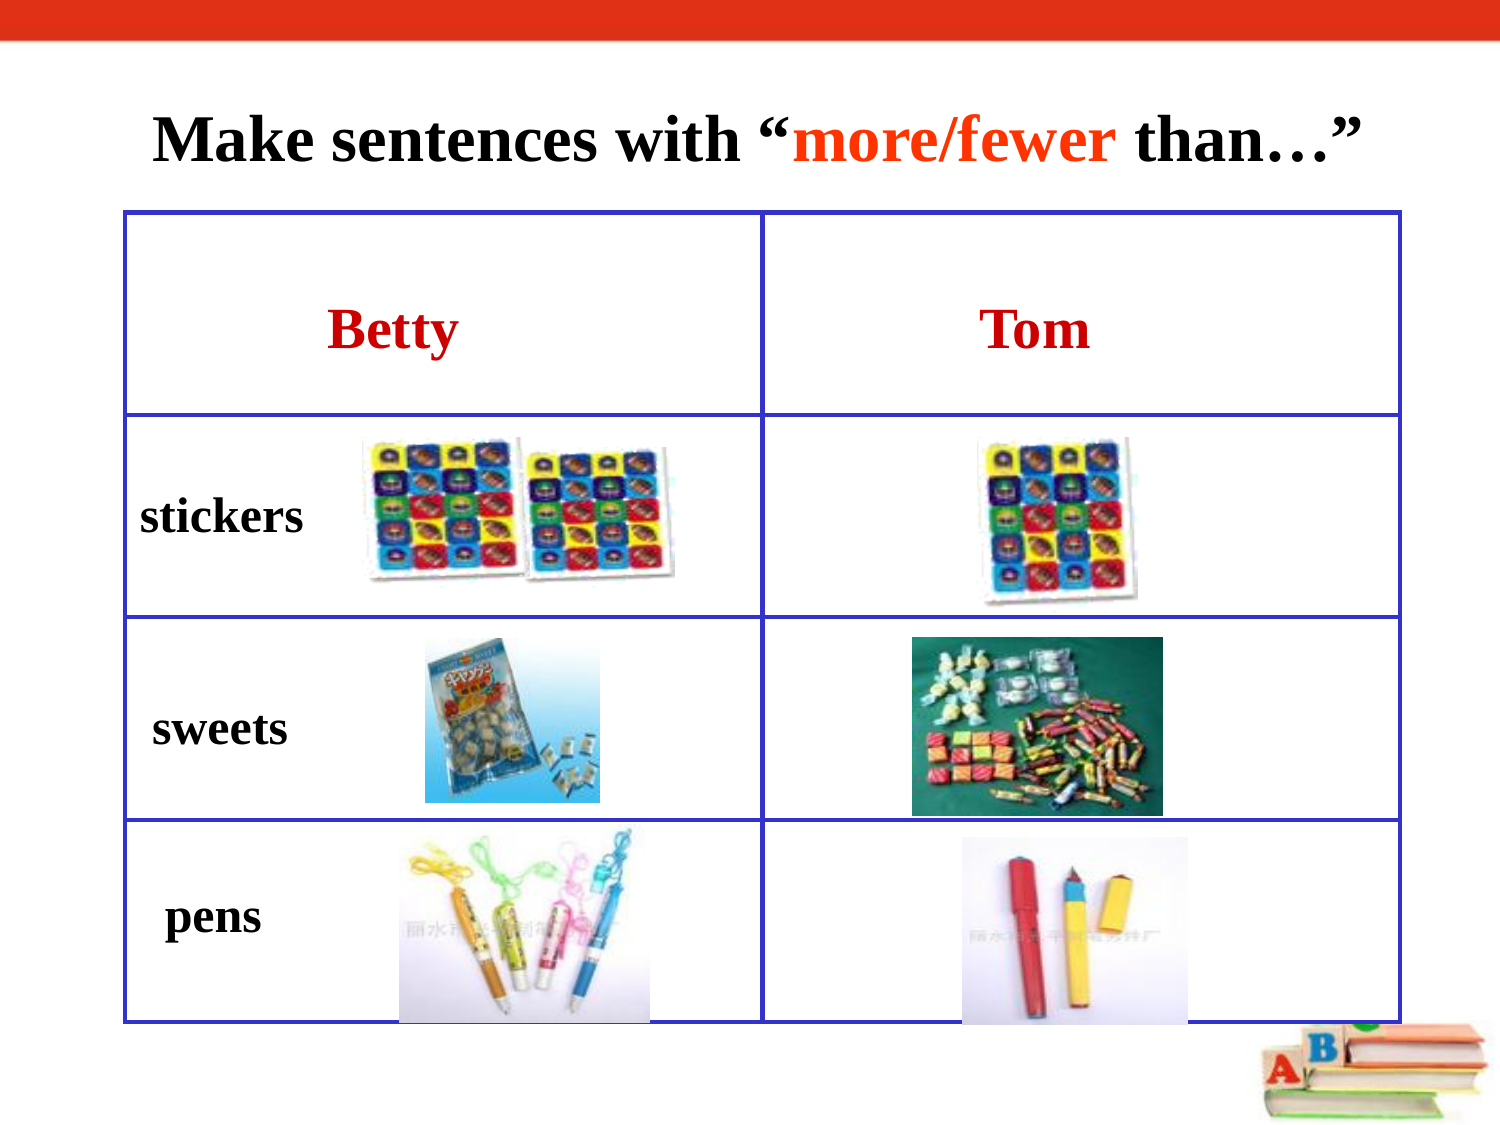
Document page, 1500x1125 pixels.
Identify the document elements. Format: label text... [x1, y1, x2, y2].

table_cell [765, 619, 1398, 818]
table_cell [127, 417, 760, 615]
table_cell [127, 619, 760, 818]
text_box pens [149, 874, 363, 950]
table_cell [765, 822, 1398, 1020]
table_cell [127, 822, 760, 1020]
table_cell [765, 417, 1398, 615]
picture [0, 0, 1500, 1125]
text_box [362, 437, 676, 588]
text_box sweets [137, 687, 363, 763]
table_header [765, 215, 1398, 413]
text_box Betty Tom [312, 274, 1262, 370]
table_header [127, 215, 760, 413]
text_box stickers [124, 474, 357, 550]
text_box Make sentences with “more/fewer than…” [137, 87, 1400, 183]
